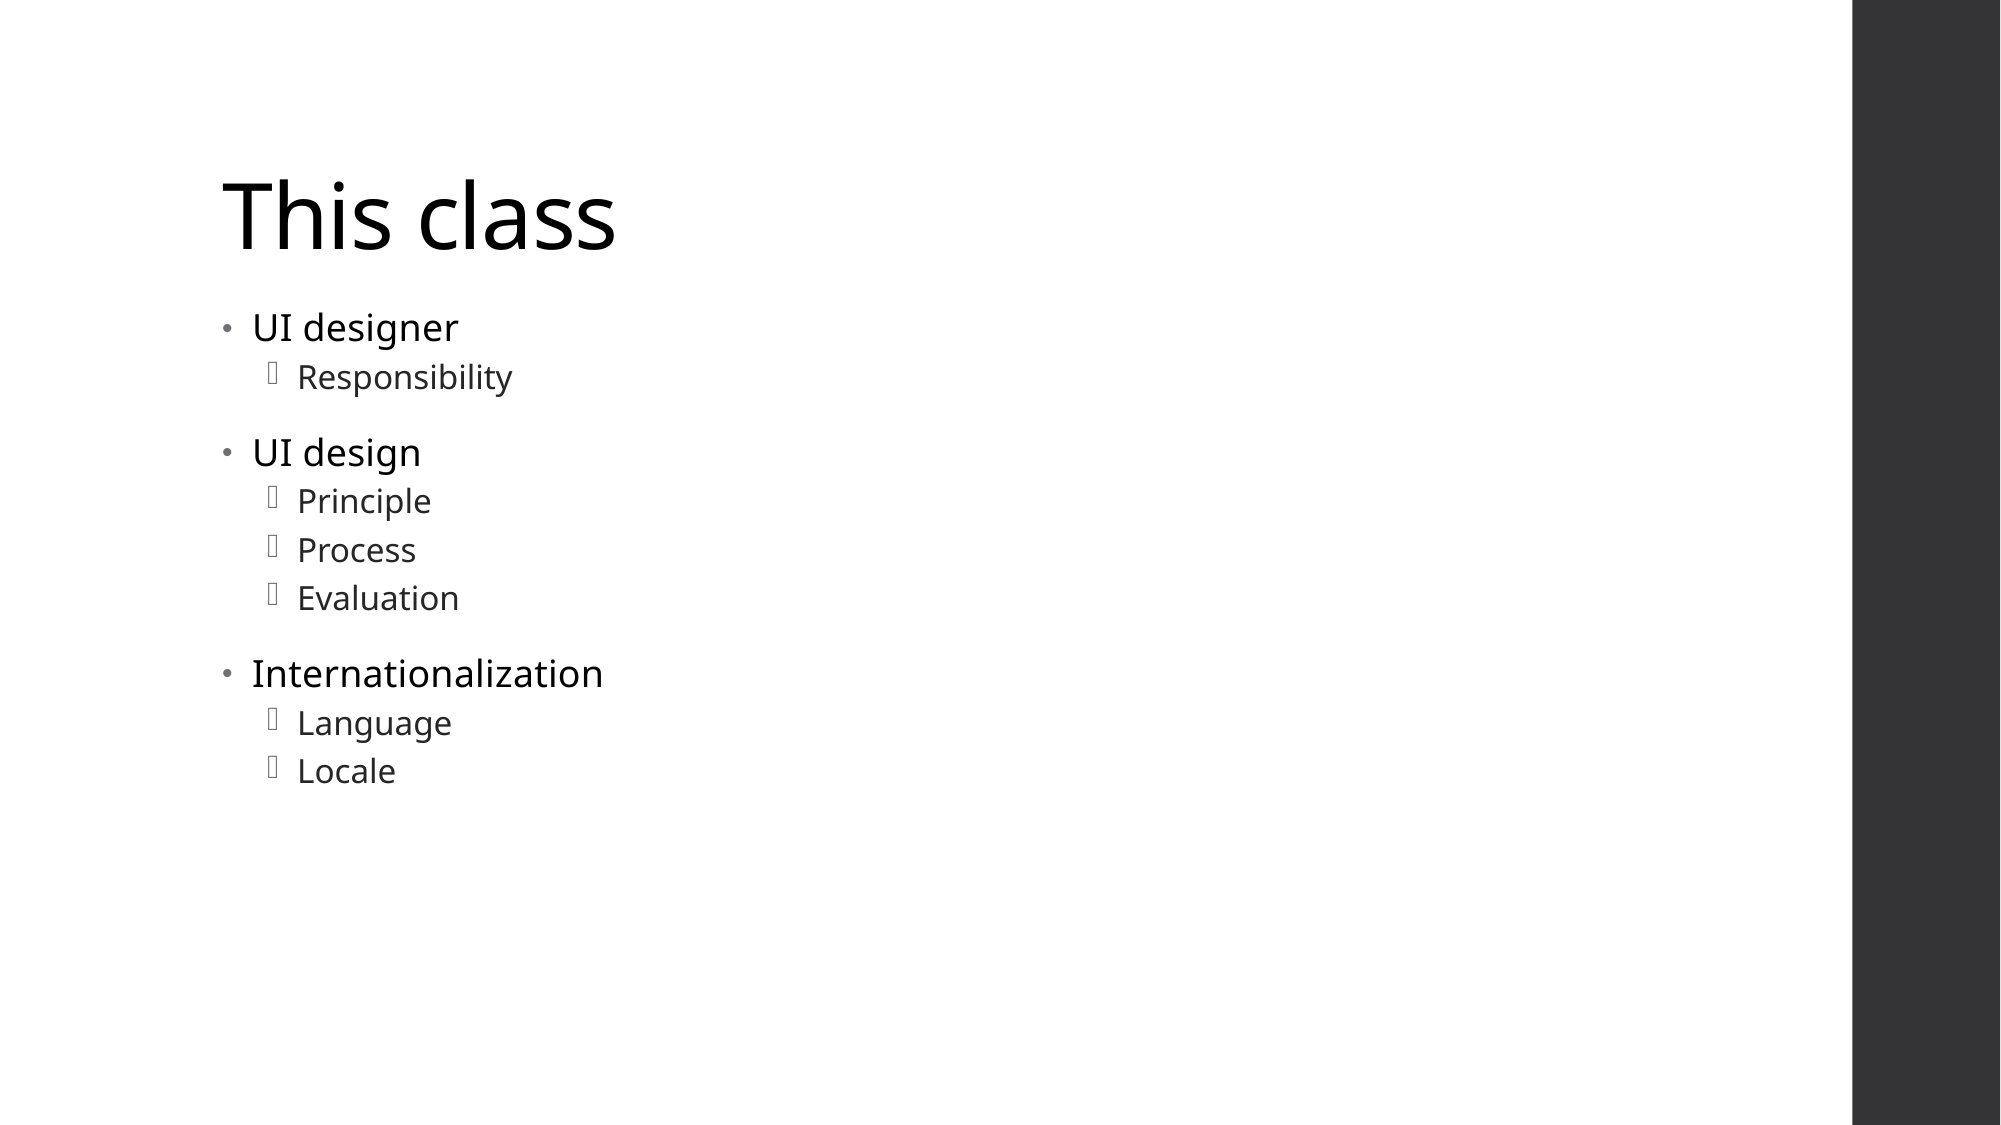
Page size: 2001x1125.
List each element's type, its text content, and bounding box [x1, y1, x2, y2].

list UI designer Responsibility UI design Principle Process Evaluation Internationalization Language Locale [206, 299, 1617, 1014]
title This class [206, 60, 1797, 278]
